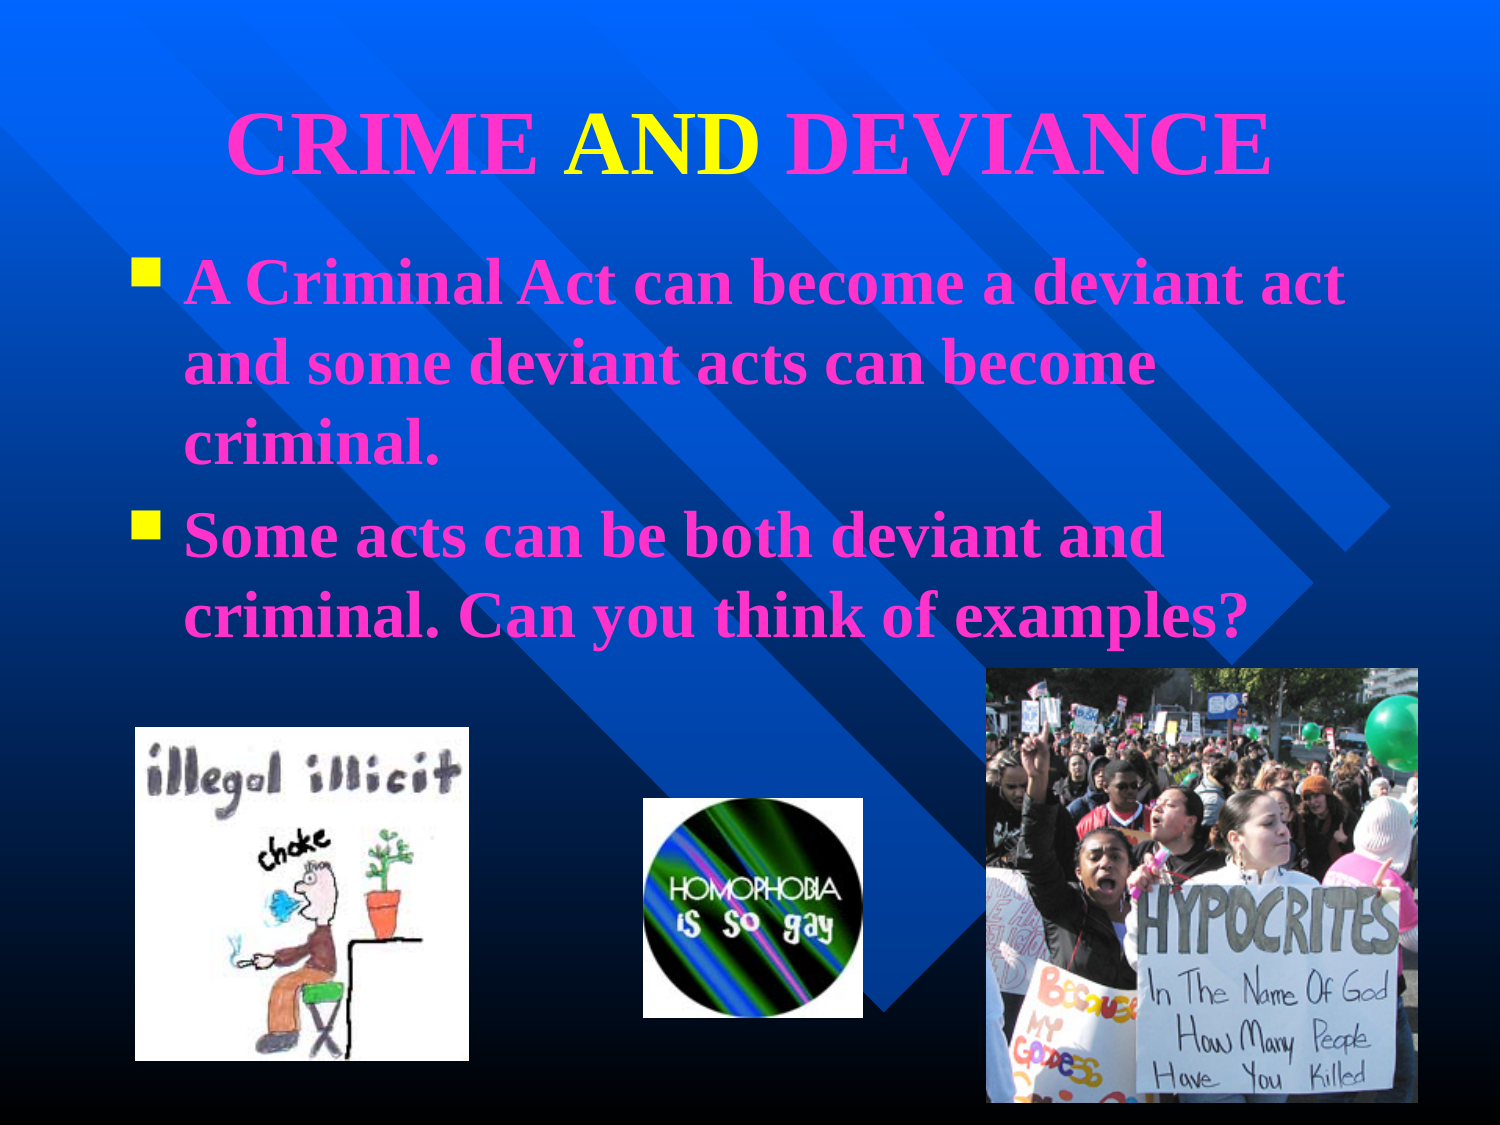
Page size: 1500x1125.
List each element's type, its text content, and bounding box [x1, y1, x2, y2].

list A Criminal Act can become a deviant act and some deviant acts can become criminal. Some acts can be both deviant and criminal. Can you think of examples? [112, 137, 1388, 868]
picture [643, 798, 863, 1018]
picture [135, 727, 469, 1061]
picture [986, 668, 1418, 1104]
title CRIME AND DEVIANCE [112, 37, 1388, 137]
